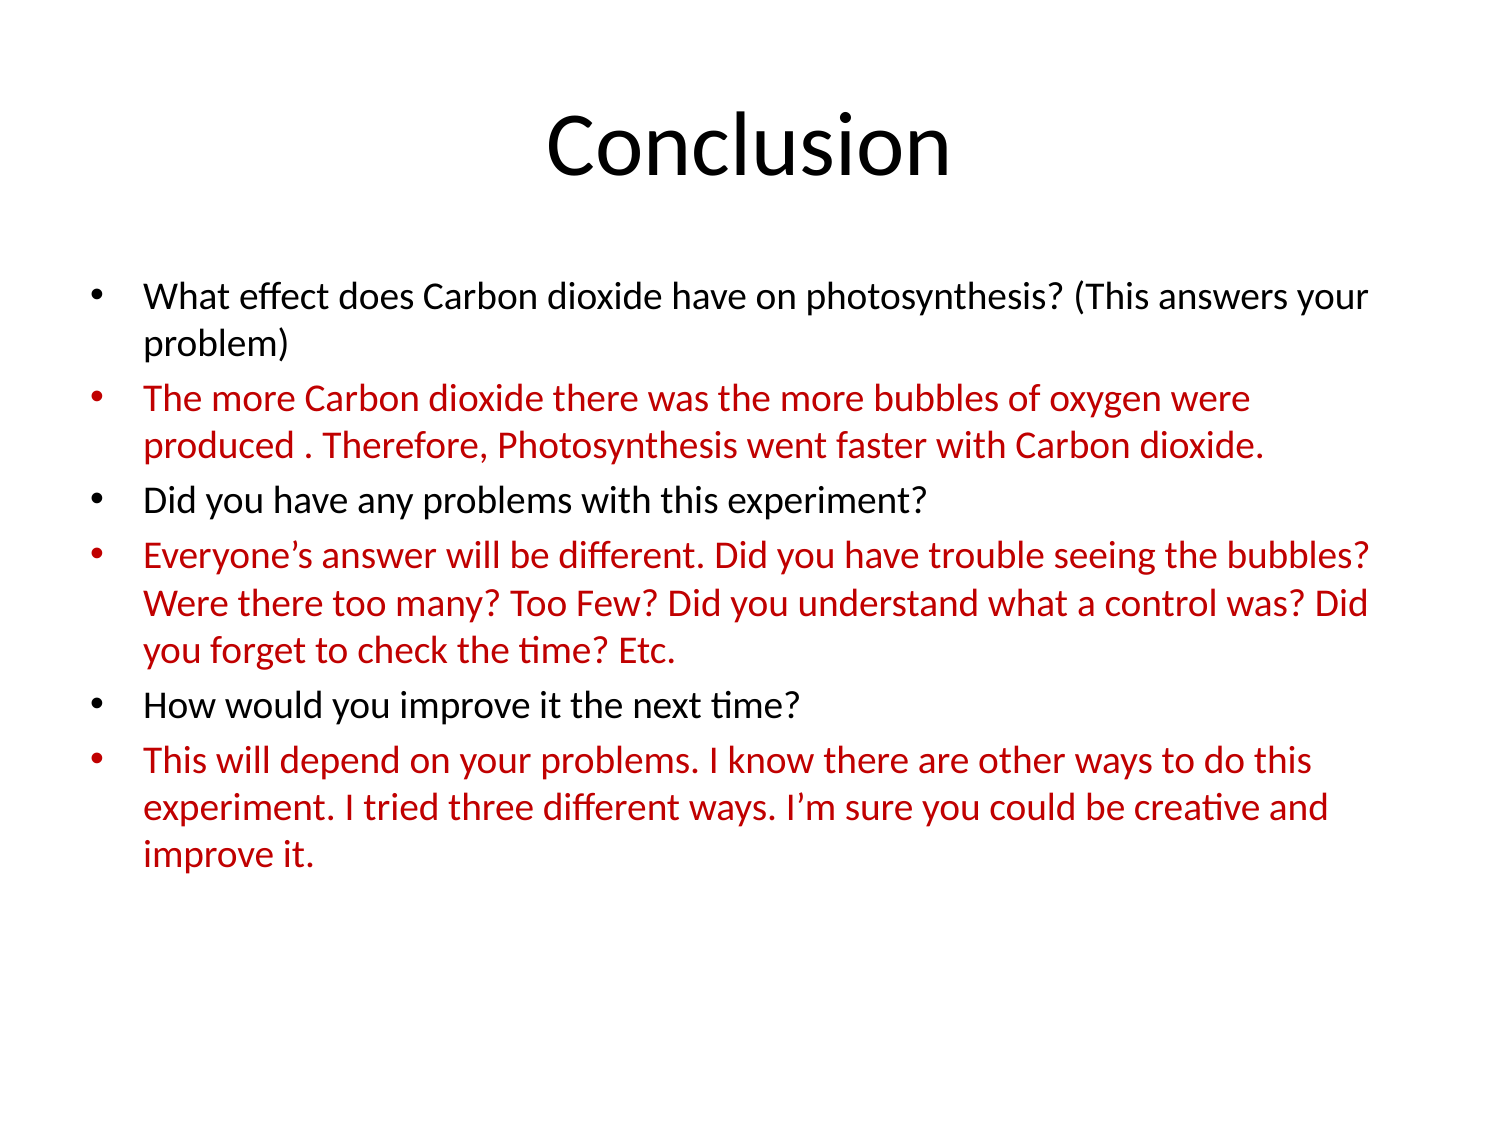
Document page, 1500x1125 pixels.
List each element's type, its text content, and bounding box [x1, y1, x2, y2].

title Conclusion [75, 45, 1425, 233]
list What effect does Carbon dioxide have on photosynthesis? (This answers your problem) The more Carbon dioxide there was the more bubbles of oxygen were produced . Therefore, Photosynthesis went faster with Carbon dioxide. Did you have any problems with this experiment? Everyone’s answer will be different. Did you have trouble seeing the bubbles? Were there too many? Too Few? Did you understand what a control was? Did you forget to check the time? Etc. How would you improve it the next time? This will depend on your problems. I know there are other ways to do this experiment. I tried three different ways. I’m sure you could be creative and improve it. [75, 262, 1425, 1005]
